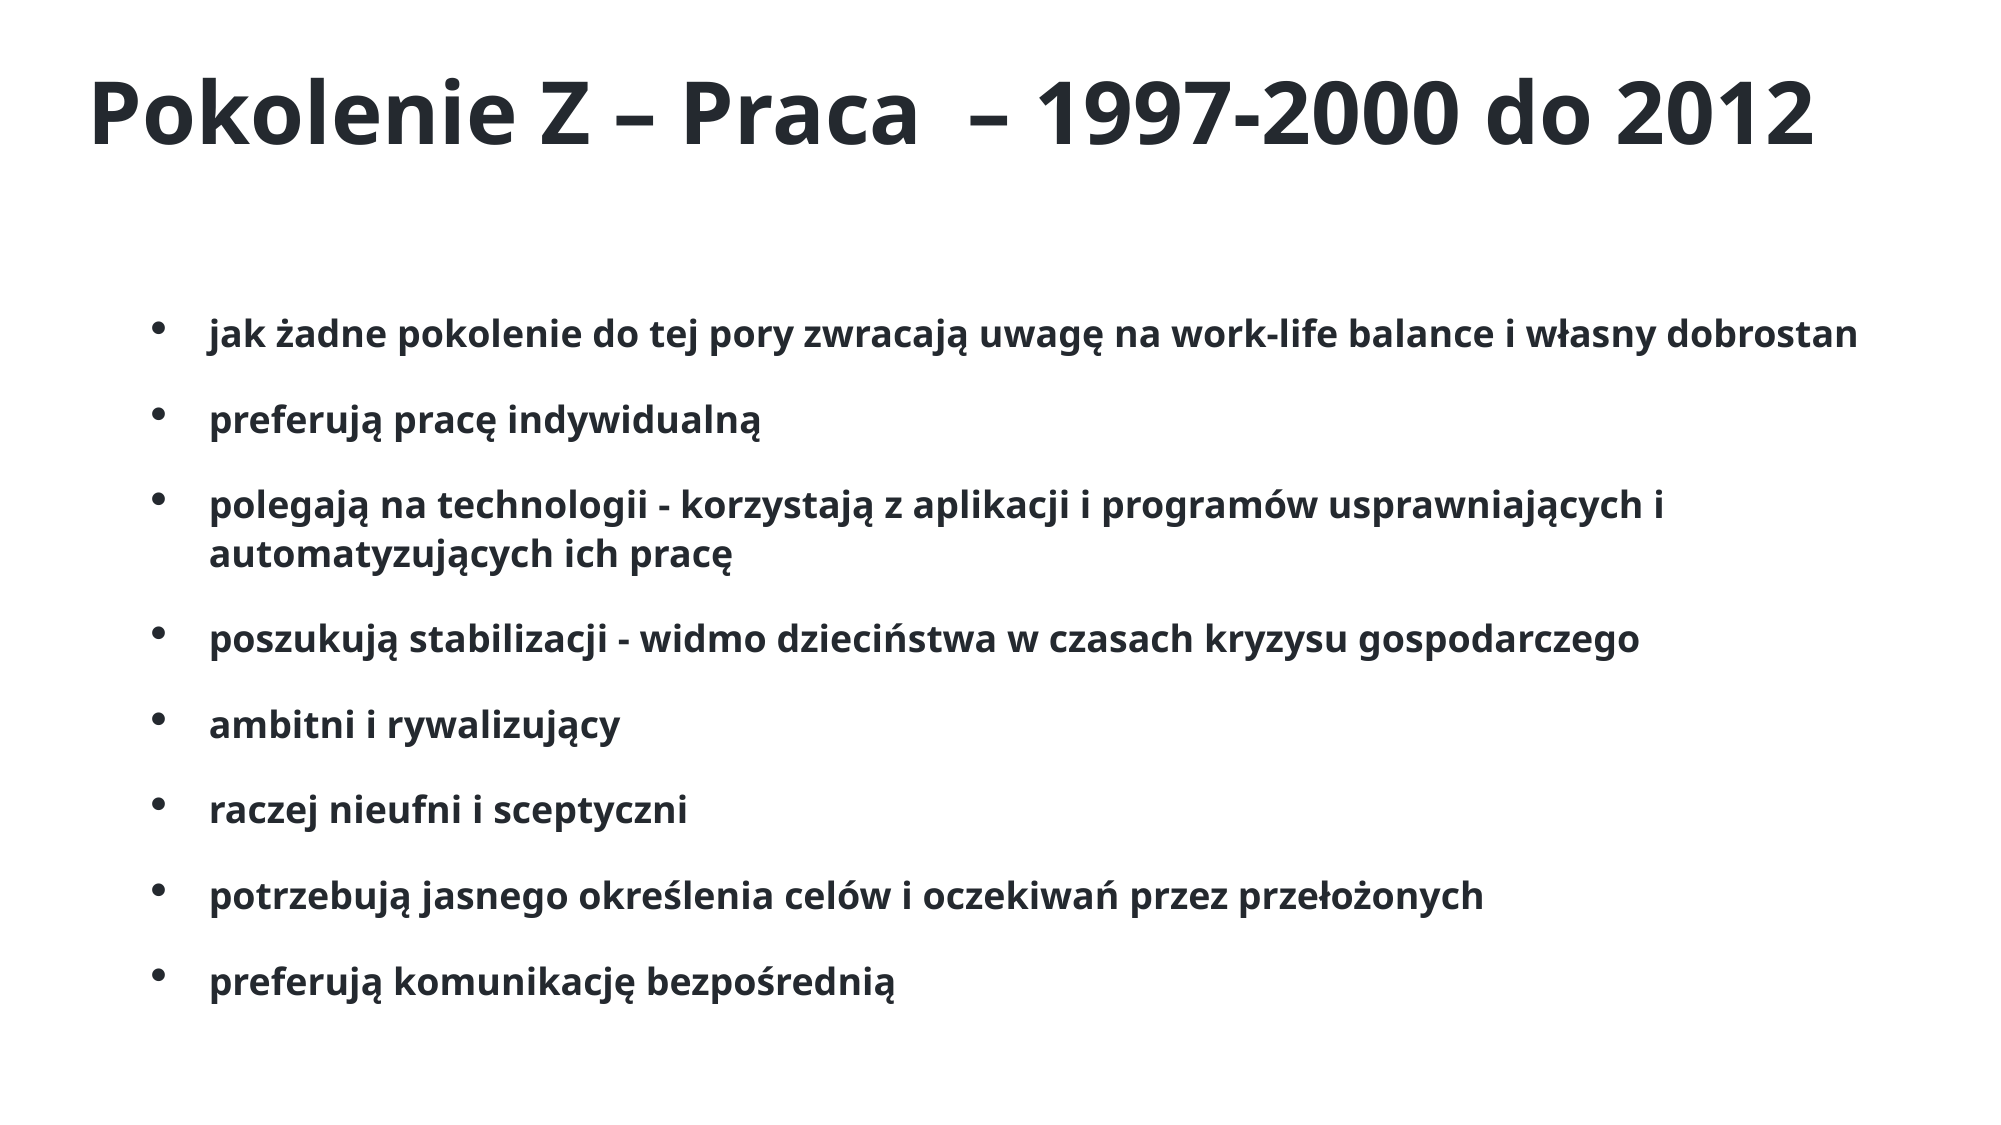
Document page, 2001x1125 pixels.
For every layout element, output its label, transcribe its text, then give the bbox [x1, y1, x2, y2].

title Pokolenie Z – Praca – 1997-2000 do 2012 [72, 59, 1863, 278]
list jak żadne pokolenie do tej pory zwracają uwagę na work-life balance i własny dobrostan preferują pracę indywidualną polegają na technologii - korzystają z aplikacji i programów usprawniających i automatyzujących ich pracę poszukują stabilizacji - widmo dzieciństwa w czasach kryzysu gospodarczego ambitni i rywalizujący raczej nieufni i sceptyczni potrzebują jasnego określenia celów i oczekiwań przez przełożonych preferują komunikację bezpośrednią [137, 299, 1945, 1014]
